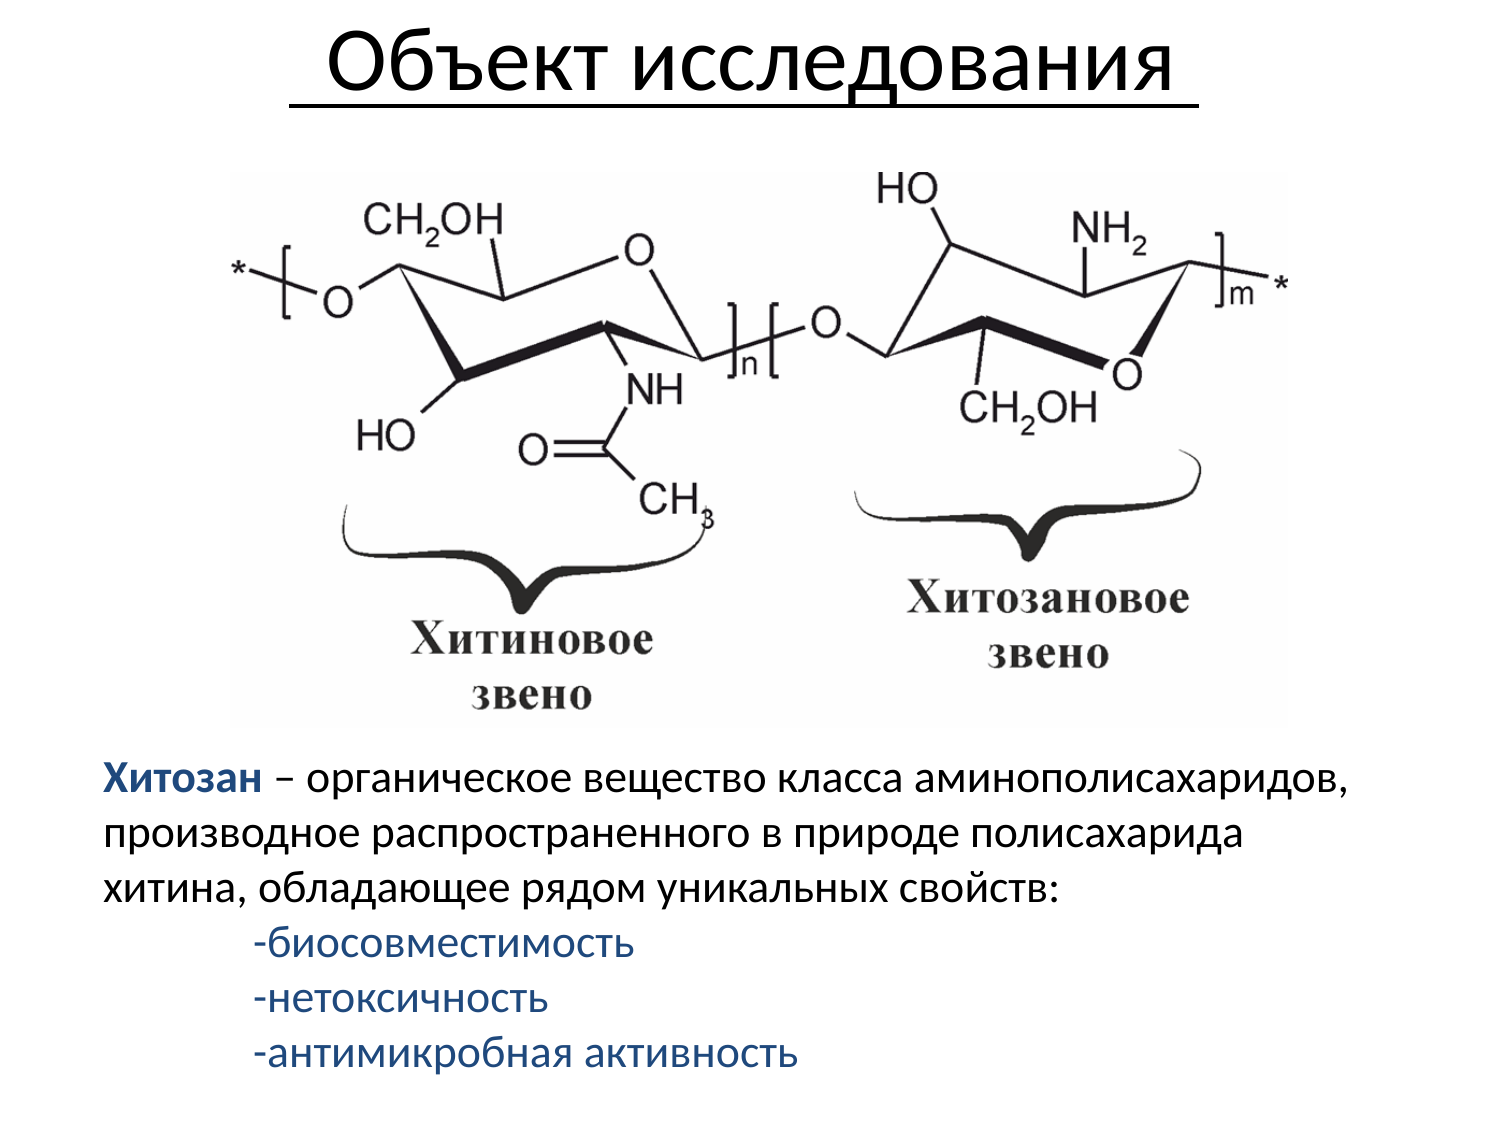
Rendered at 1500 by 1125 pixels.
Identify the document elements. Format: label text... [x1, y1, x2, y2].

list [229, 172, 1289, 729]
text_box Хитозан – органическое вещество класса аминополисахаридов, производное распространенного в природе полисахарида хитина, обладающее рядом уникальных свойств: -биосовместимость -нетоксичность -антимикробная активность [88, 739, 1412, 1085]
title Объект исследования [76, 0, 1427, 148]
